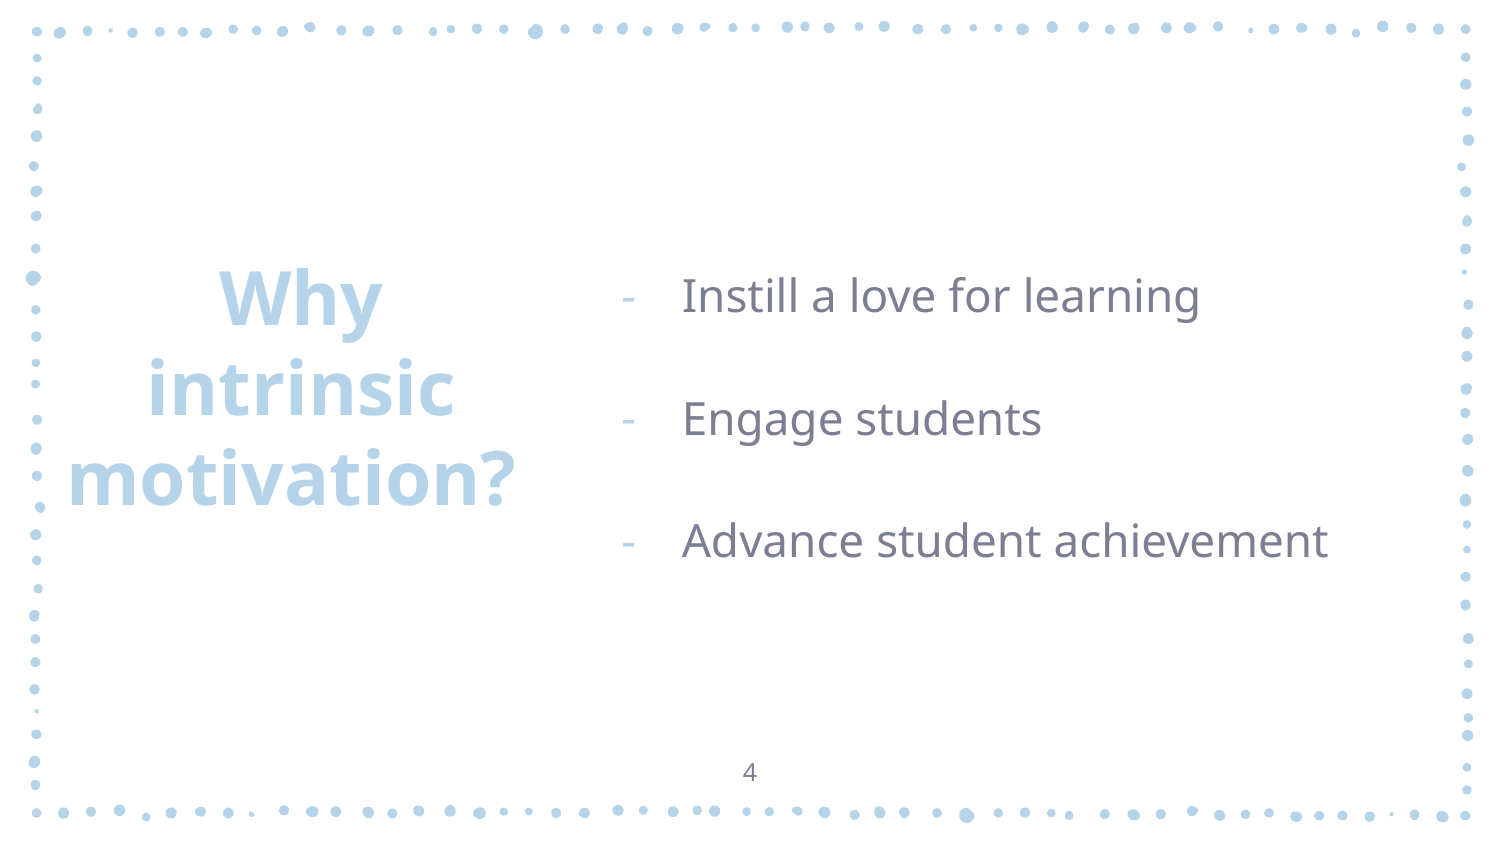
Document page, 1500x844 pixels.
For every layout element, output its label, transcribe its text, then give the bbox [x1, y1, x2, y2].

list Instill a love for learning Engage students Advance student achievement [591, 196, 1354, 693]
slide_number 4 [0, 741, 1500, 807]
title Why intrinsic motivation? [0, 394, 591, 536]
